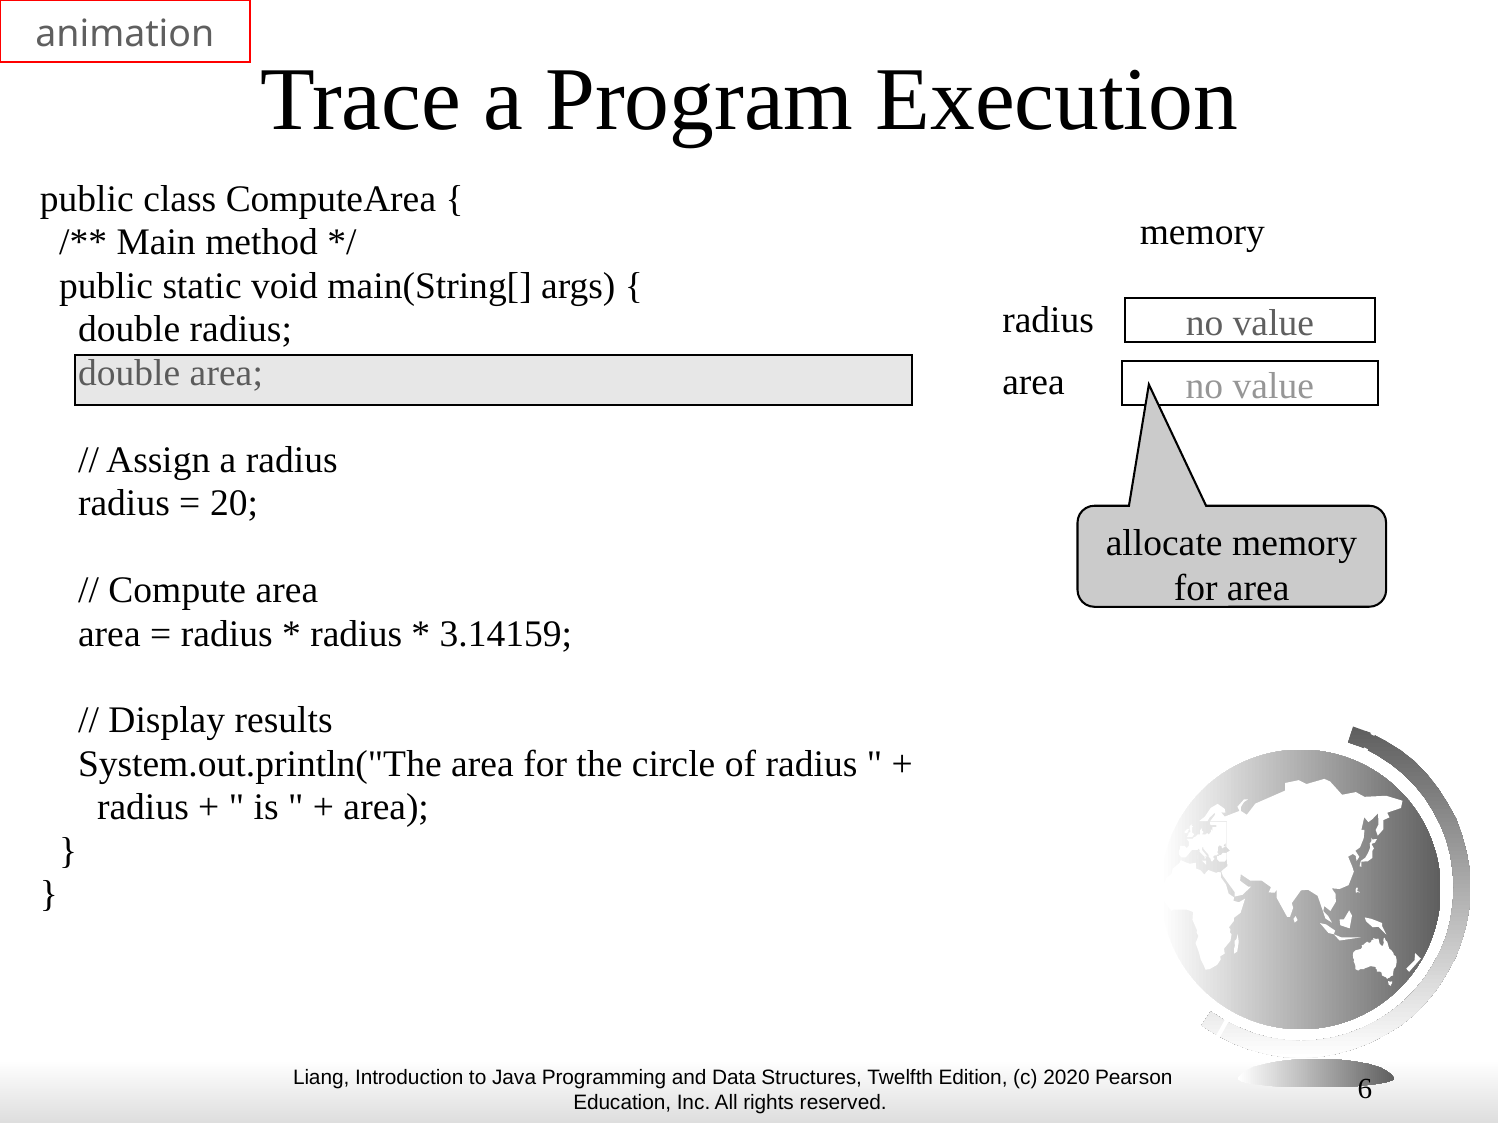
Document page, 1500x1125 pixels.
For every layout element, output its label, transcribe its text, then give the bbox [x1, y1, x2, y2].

text_box radius [987, 287, 1125, 348]
text_box memory [1124, 199, 1363, 260]
text_box area [987, 349, 1125, 410]
text_box [74, 354, 913, 405]
text_box allocate memory for area [1077, 384, 1387, 607]
text_box no value [1125, 297, 1375, 342]
text_box animation [0, 0, 250, 63]
list public class ComputeArea { /** Main method */ public static void main(String[] args) { double radius; double area; // Assign a radius radius = 20; // Compute area area = radius * radius * 3.14159; // Display results System.out.println("The area for the circle of radius " + radius + " is " + area); } } [24, 174, 938, 1025]
title Trace a Program Execution [112, 50, 1388, 138]
slide_number 6 [1074, 1049, 1388, 1125]
text_box no value [1125, 360, 1379, 406]
